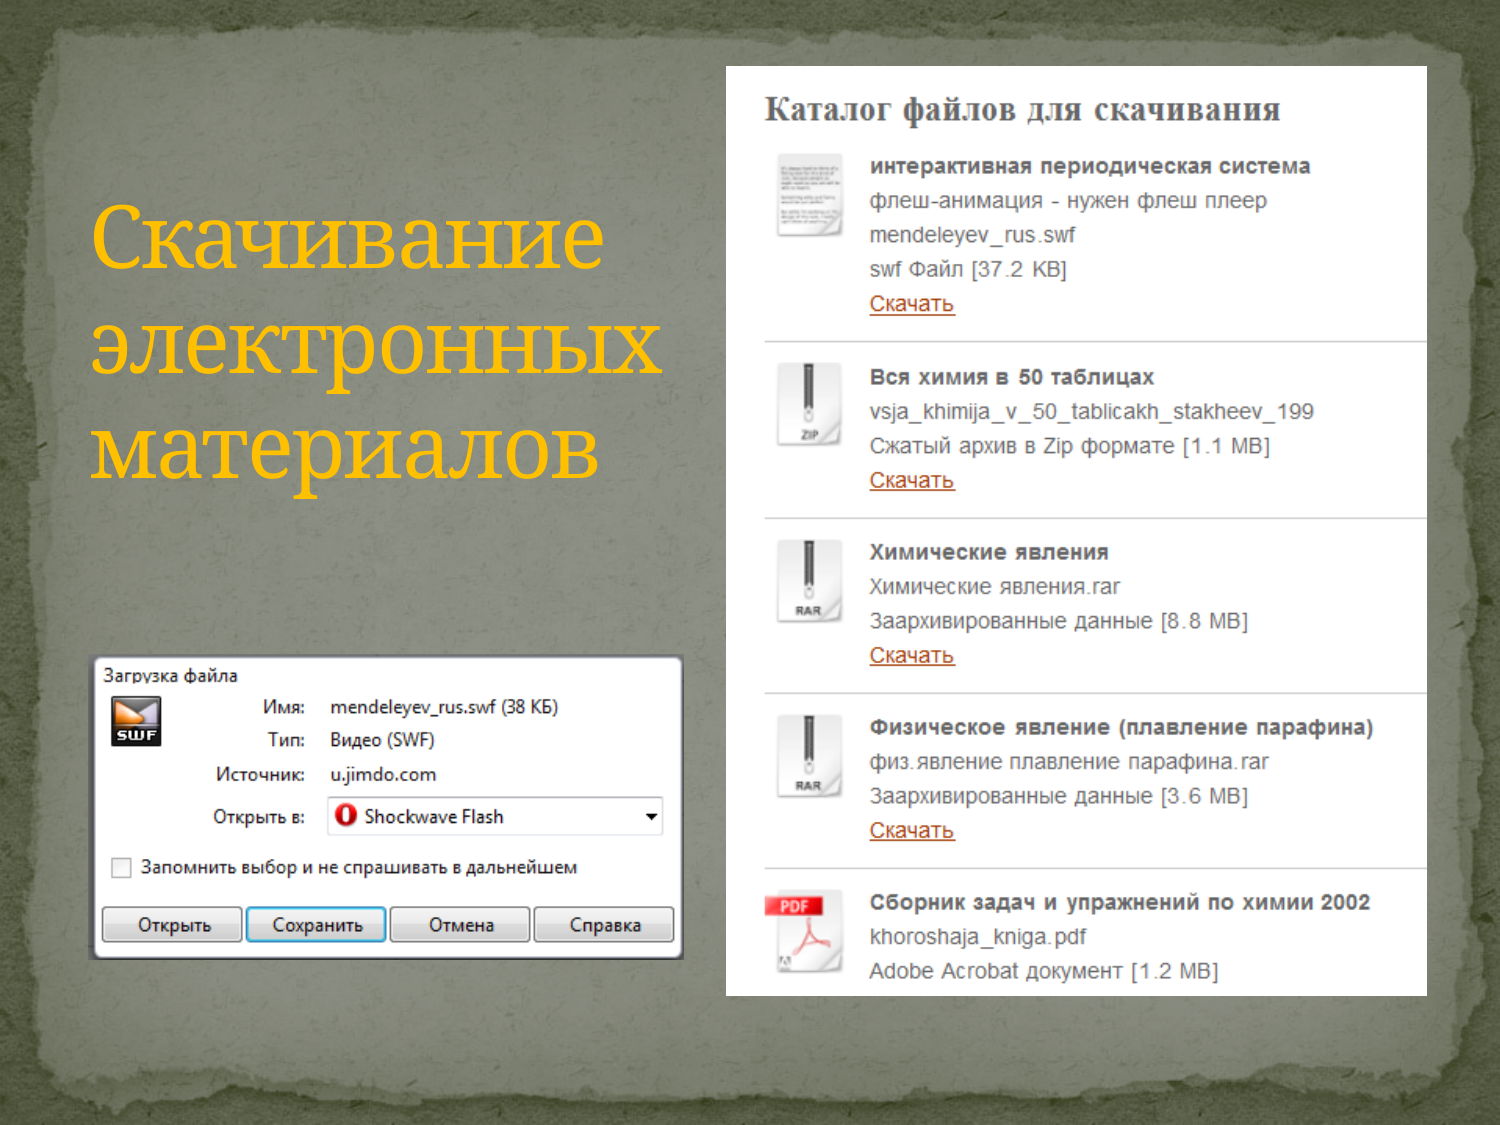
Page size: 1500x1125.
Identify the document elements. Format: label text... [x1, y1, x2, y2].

picture [88, 654, 684, 960]
picture [726, 66, 1427, 996]
title Скачивание электронных материалов [74, 24, 703, 504]
